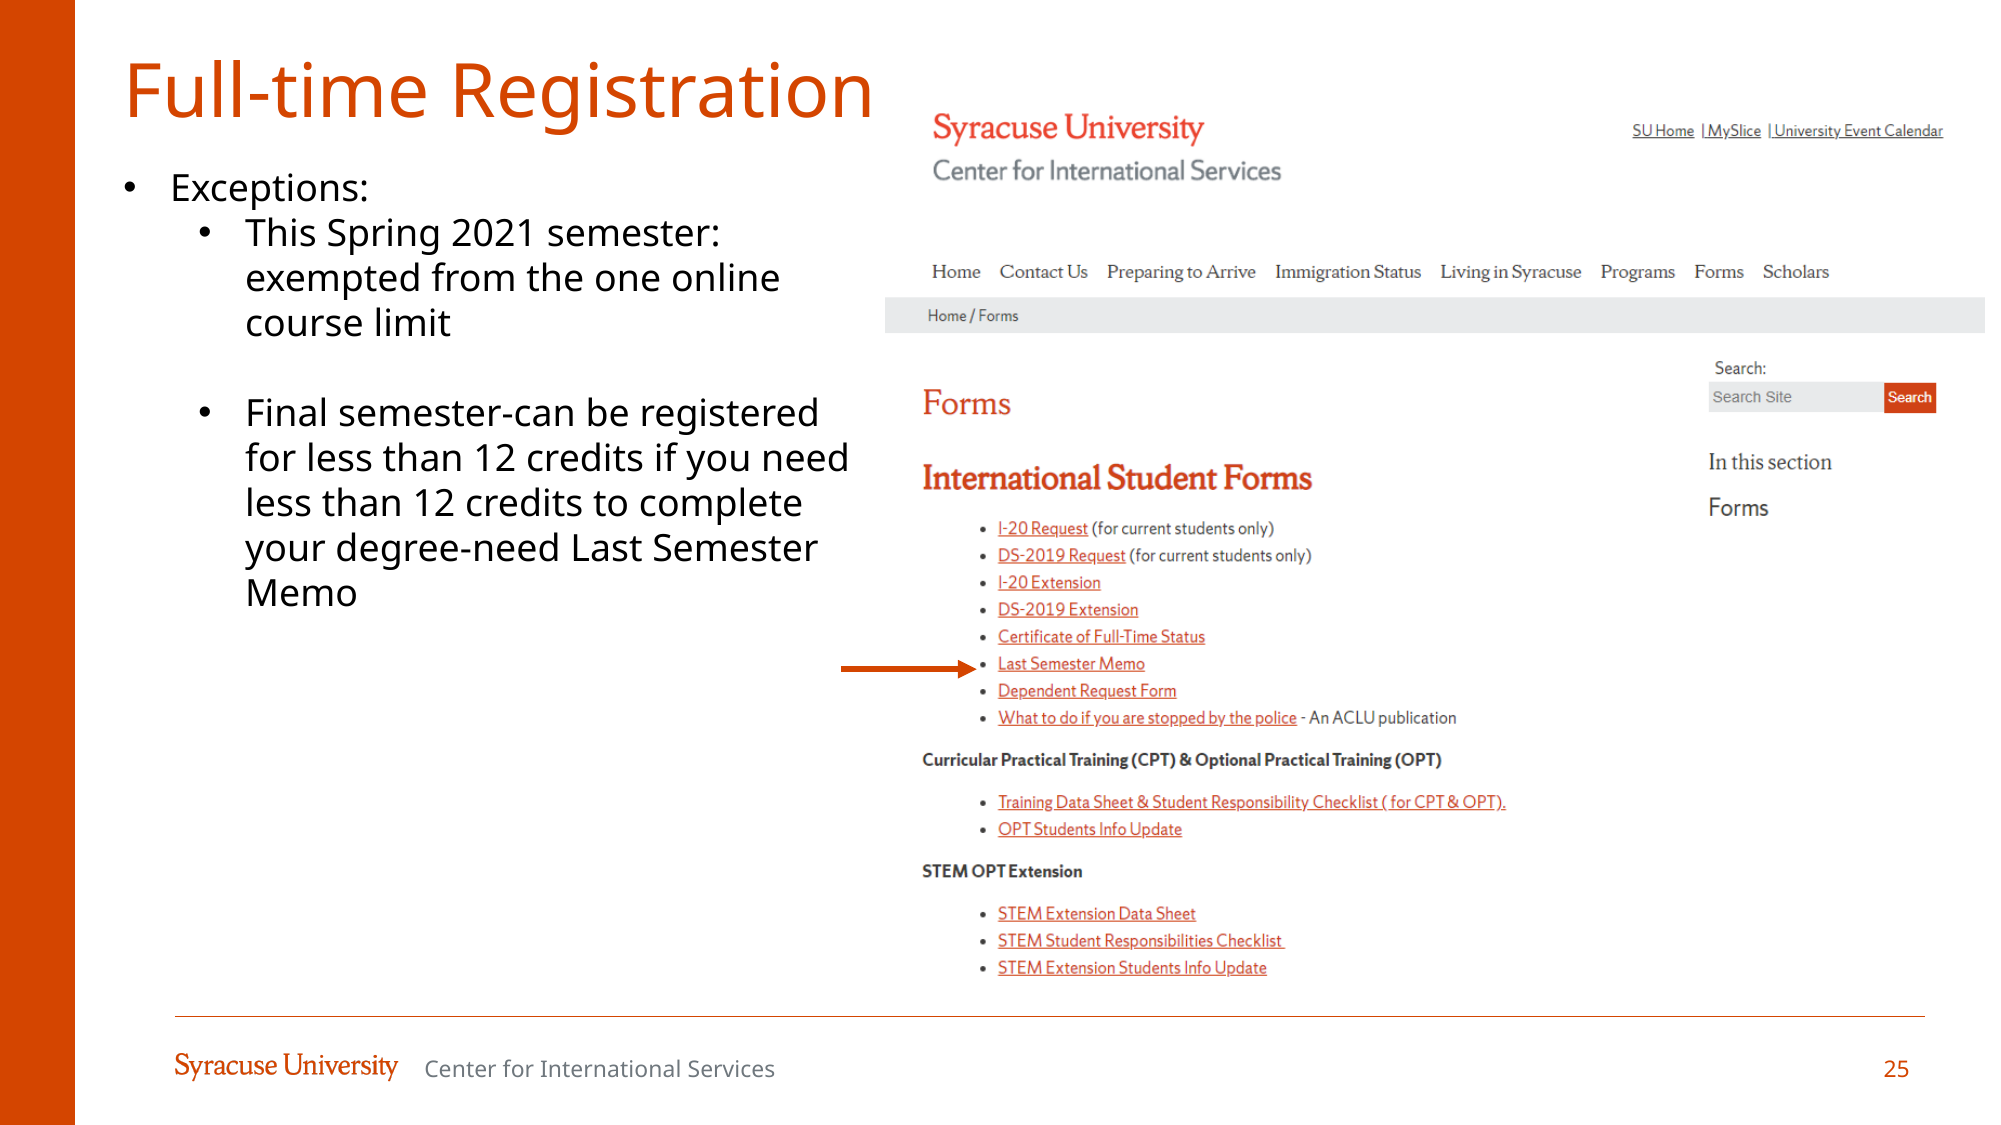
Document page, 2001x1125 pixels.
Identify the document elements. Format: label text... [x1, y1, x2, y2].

slide_number 25 [1825, 1039, 1925, 1100]
picture [174, 1052, 399, 1082]
text_box Exceptions: This Spring 2021 semester: exempted from the one online course limit Final semester-can be registered for less than 12 credits if you need less than 12 credits to complete your degree-need Last Semester Memo [108, 156, 867, 756]
title Full-time Registration [108, 35, 1900, 146]
list Center for International Services [409, 1040, 1826, 1100]
picture [885, 95, 1985, 991]
